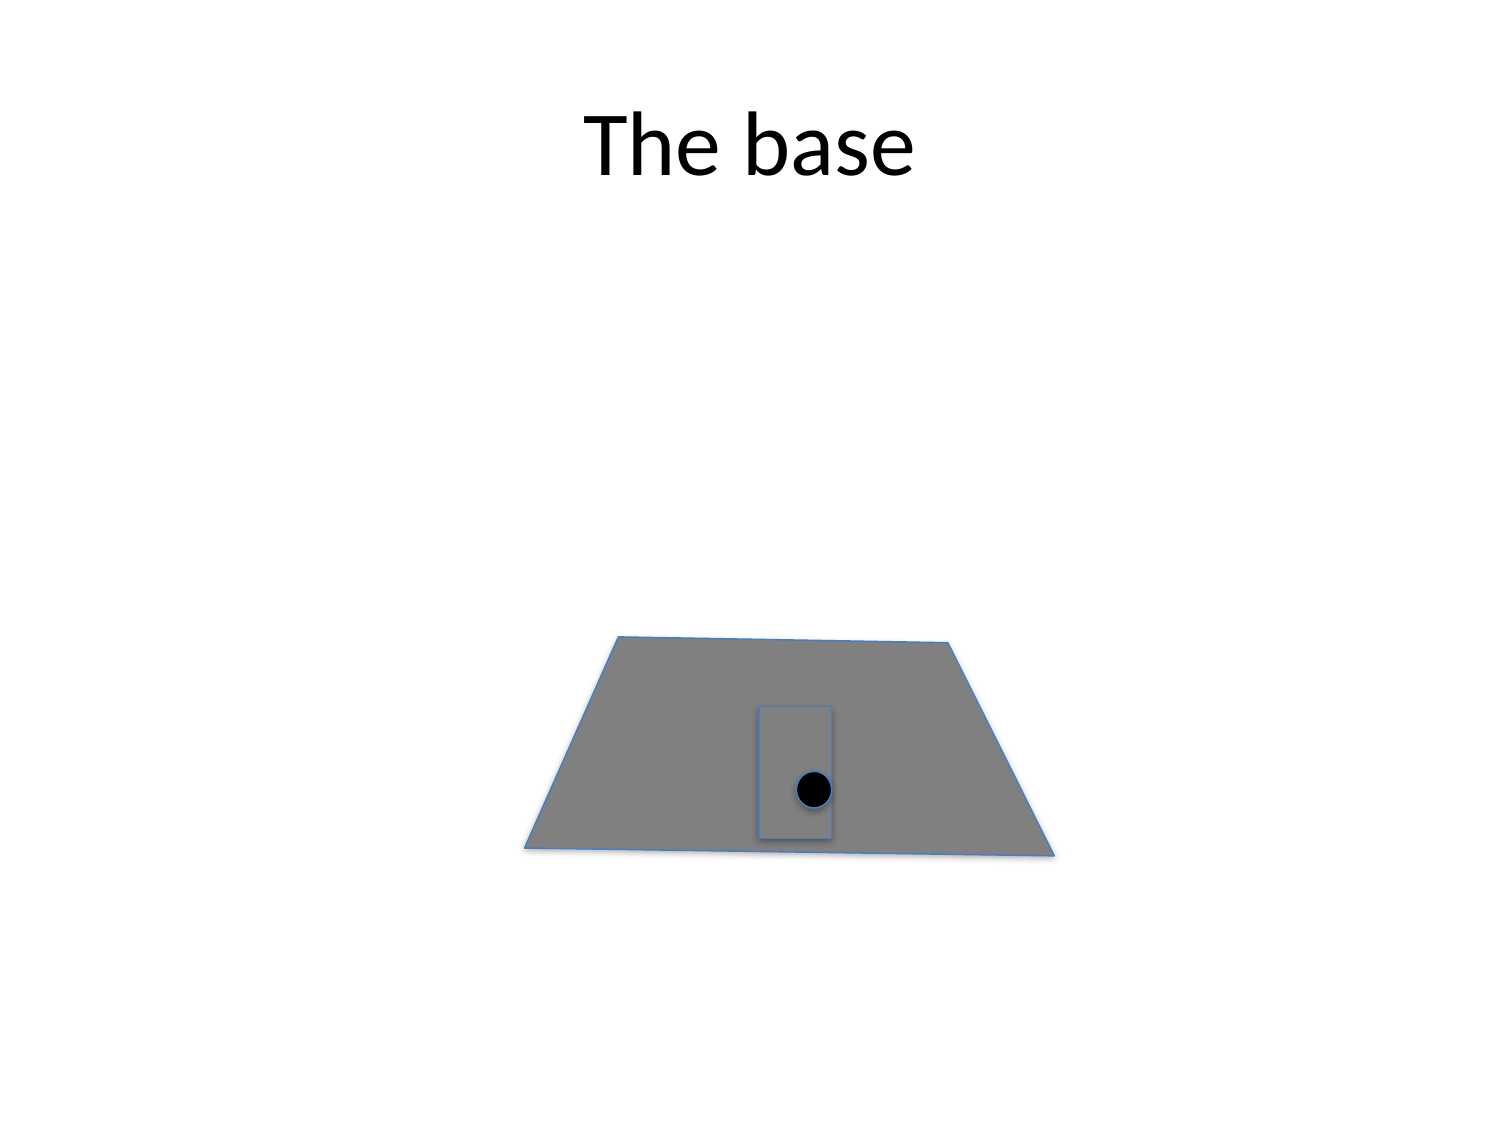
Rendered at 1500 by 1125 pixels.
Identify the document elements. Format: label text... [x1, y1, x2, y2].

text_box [530, 633, 1061, 864]
title The base [75, 45, 1425, 233]
